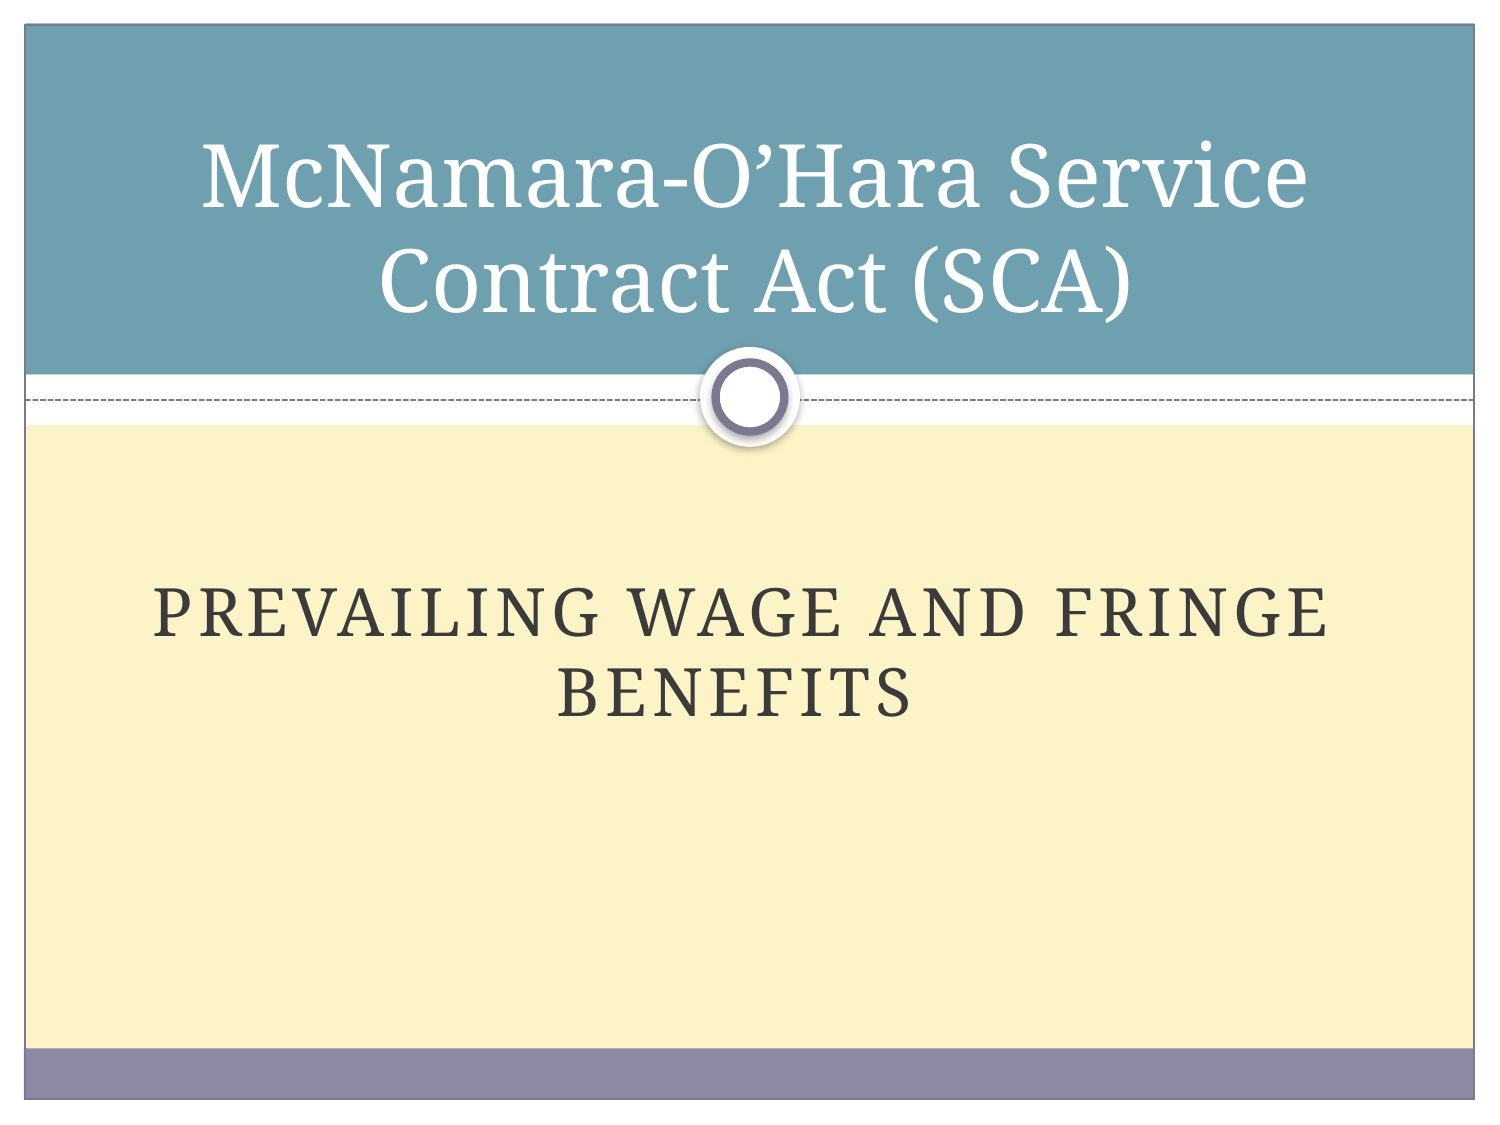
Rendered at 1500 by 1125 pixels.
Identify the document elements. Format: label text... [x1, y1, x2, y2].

title McNamara-O’Hara Service Contract Act (SCA) [118, 87, 1394, 338]
footer [50, 1051, 638, 1112]
list Prevailing Wage and Fringe Benefits [137, 562, 1351, 838]
